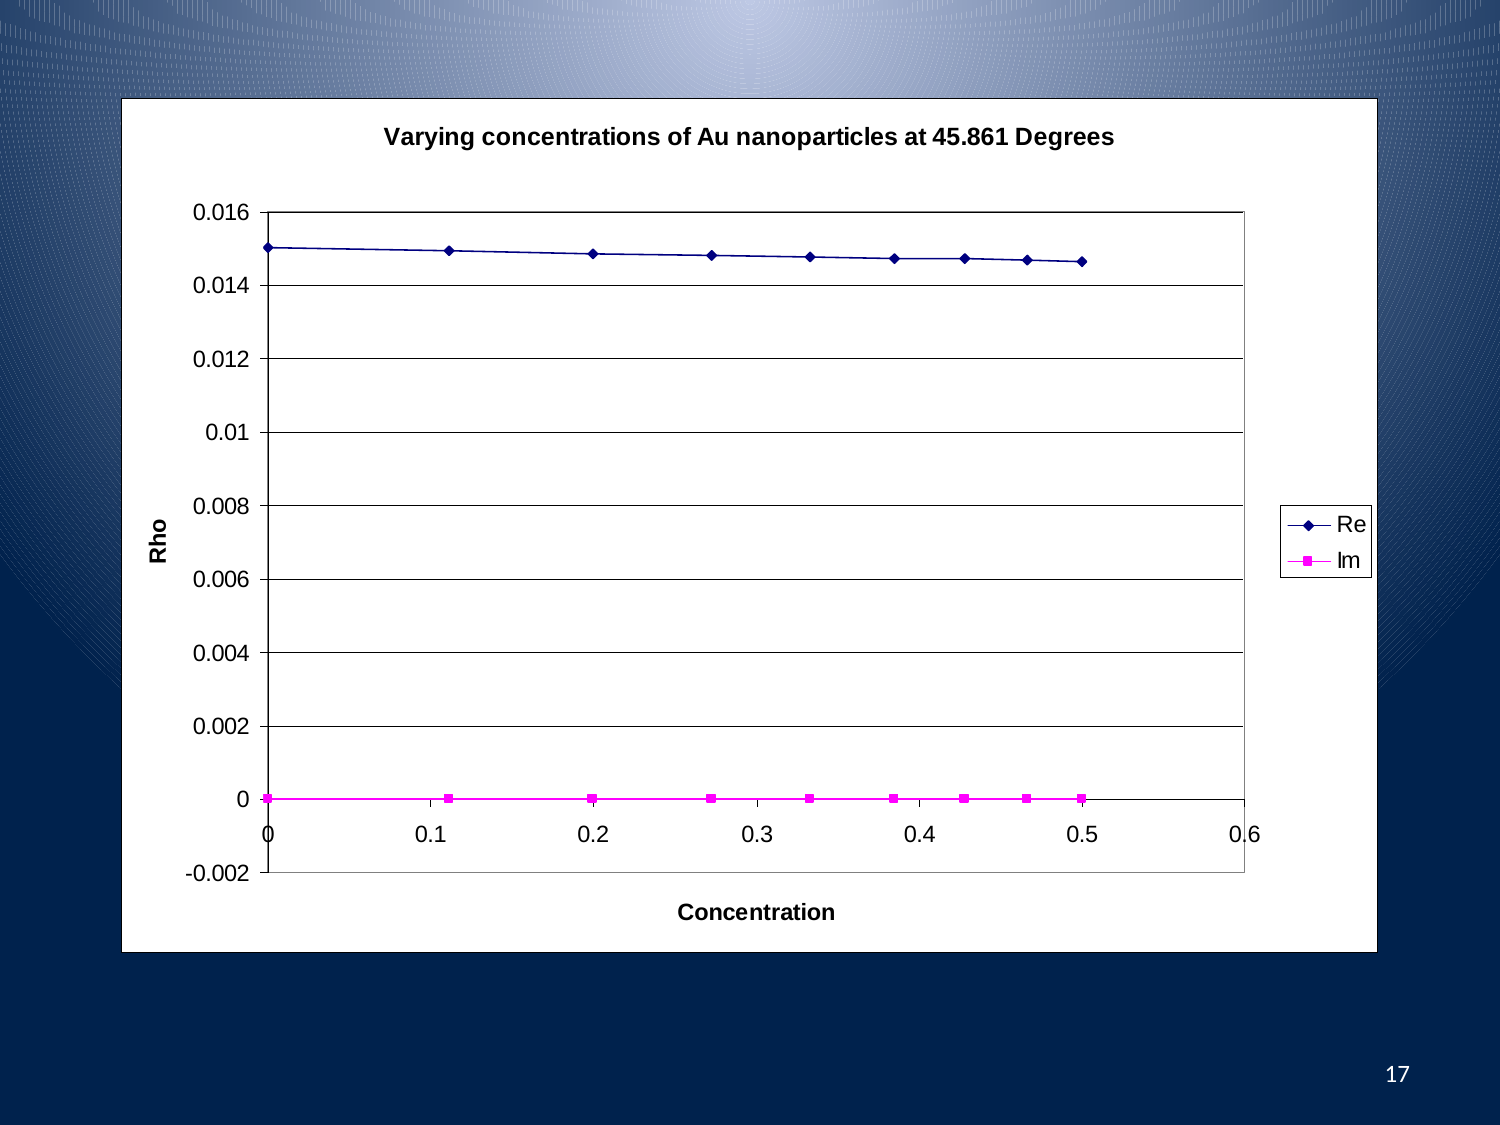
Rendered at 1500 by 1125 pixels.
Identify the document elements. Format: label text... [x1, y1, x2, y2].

slide_number 17 [1074, 1042, 1425, 1103]
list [112, 89, 1387, 961]
